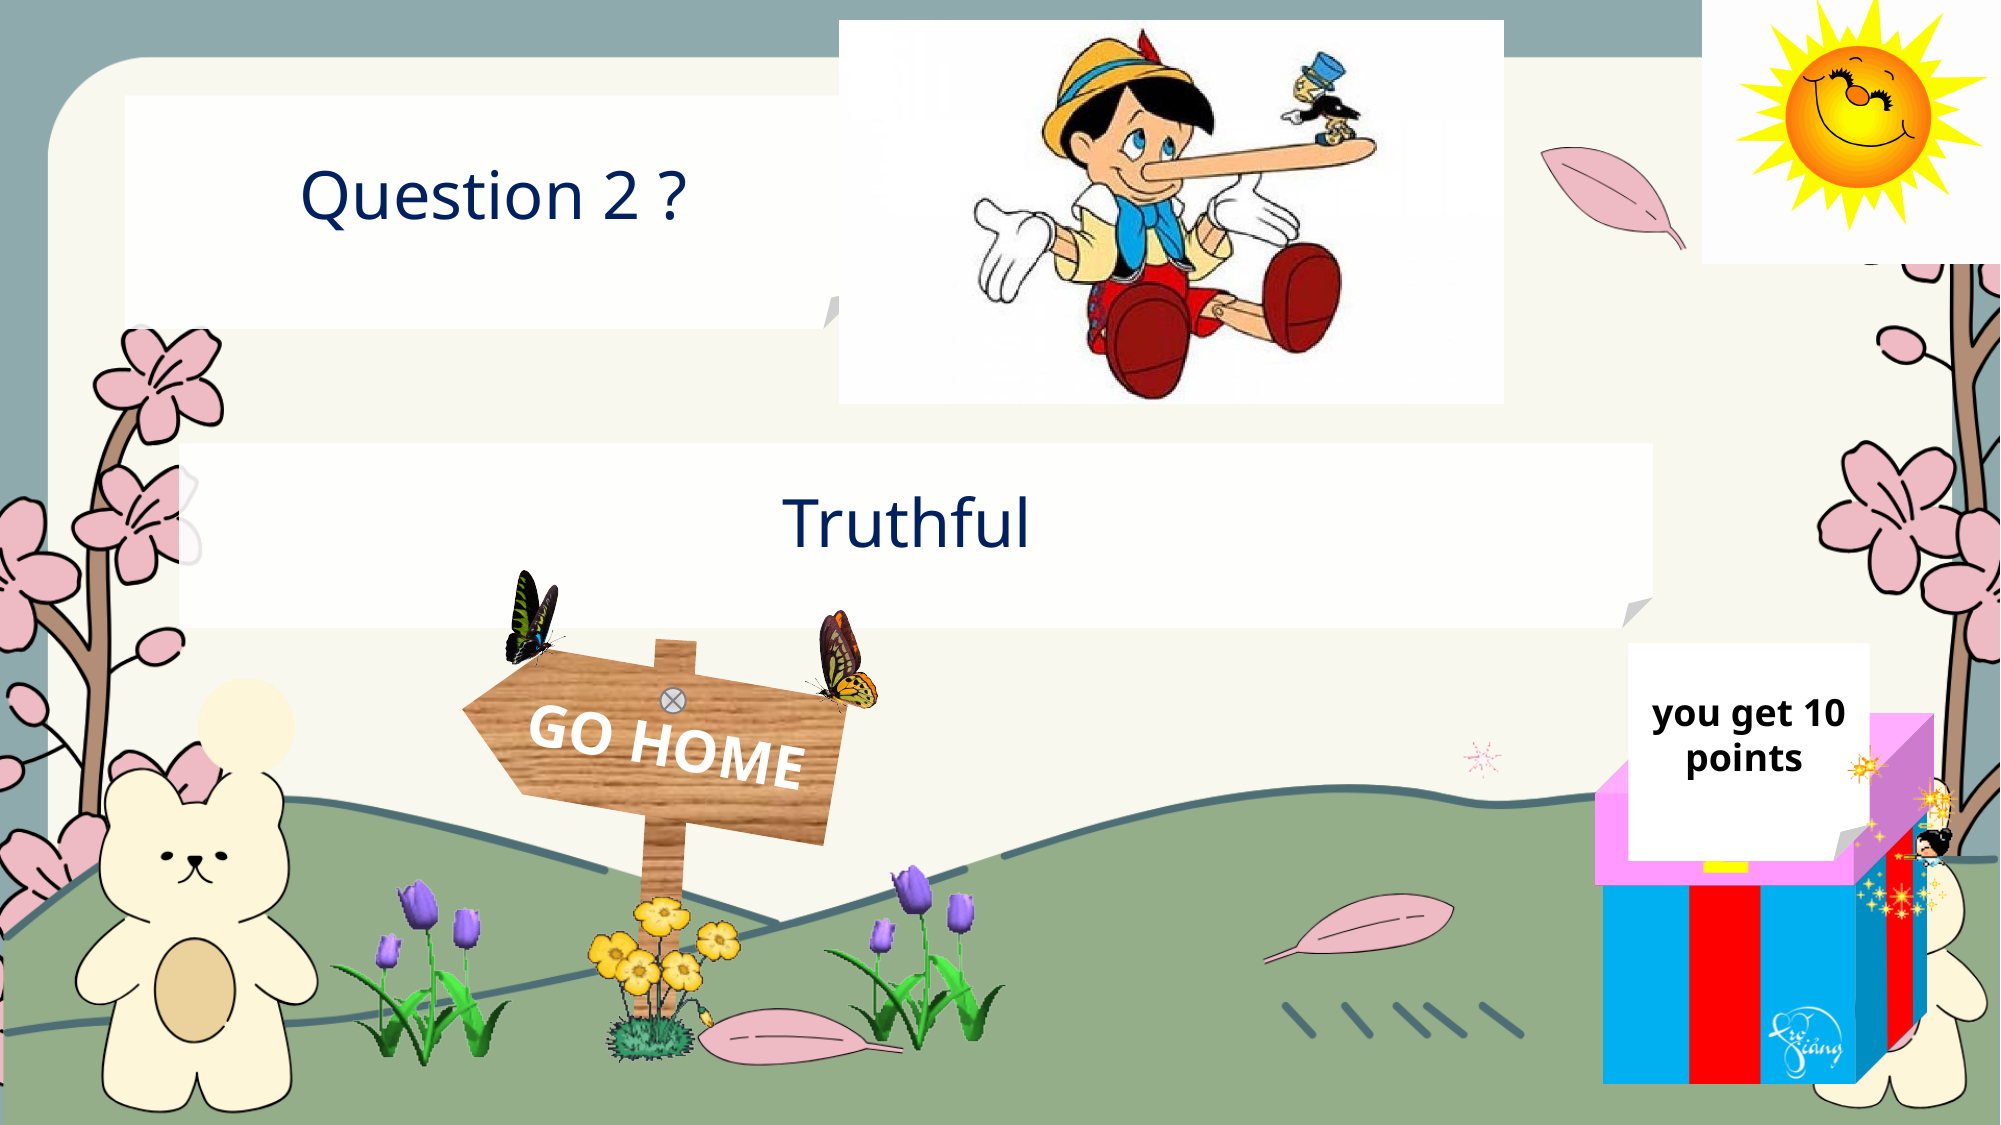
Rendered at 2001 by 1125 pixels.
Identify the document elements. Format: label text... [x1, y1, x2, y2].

text_box you get 10 points [1627, 642, 1871, 713]
text_box GO HOME [460, 660, 843, 847]
text_box Truthful [178, 442, 1657, 630]
text_box [639, 817, 687, 895]
text_box Question 2 ? [123, 94, 839, 330]
text_box [653, 637, 698, 673]
text_box [659, 687, 687, 715]
picture [0, 0, 2000, 1125]
